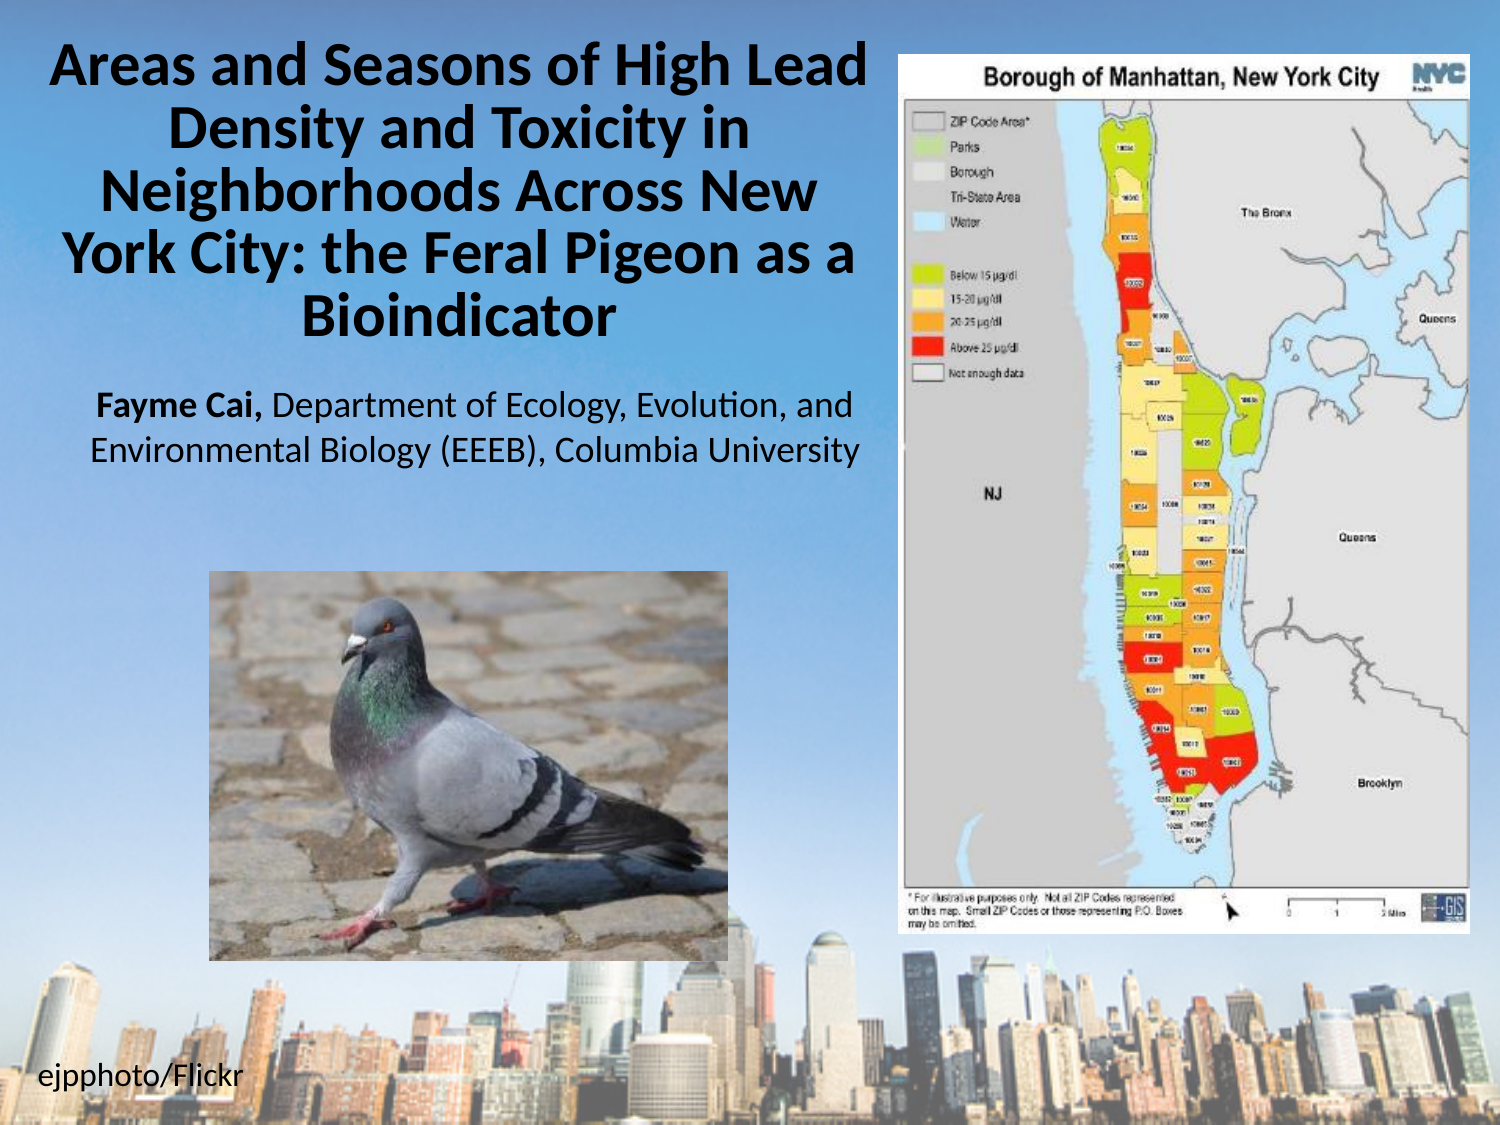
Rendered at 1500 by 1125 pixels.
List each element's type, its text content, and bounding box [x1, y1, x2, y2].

title Areas and Seasons of High Lead Density and Toxicity in Neighborhoods Across New York City: the Feral Pigeon as a Bioindicator [30, 29, 890, 372]
text_box ejpphoto/Flickr [22, 1045, 305, 1101]
picture [897, 54, 1470, 934]
picture [209, 570, 729, 961]
text_box Fayme Cai, Department of Ecology, Evolution, and Environmental Biology (EEEB), Columbia University [12, 372, 892, 523]
